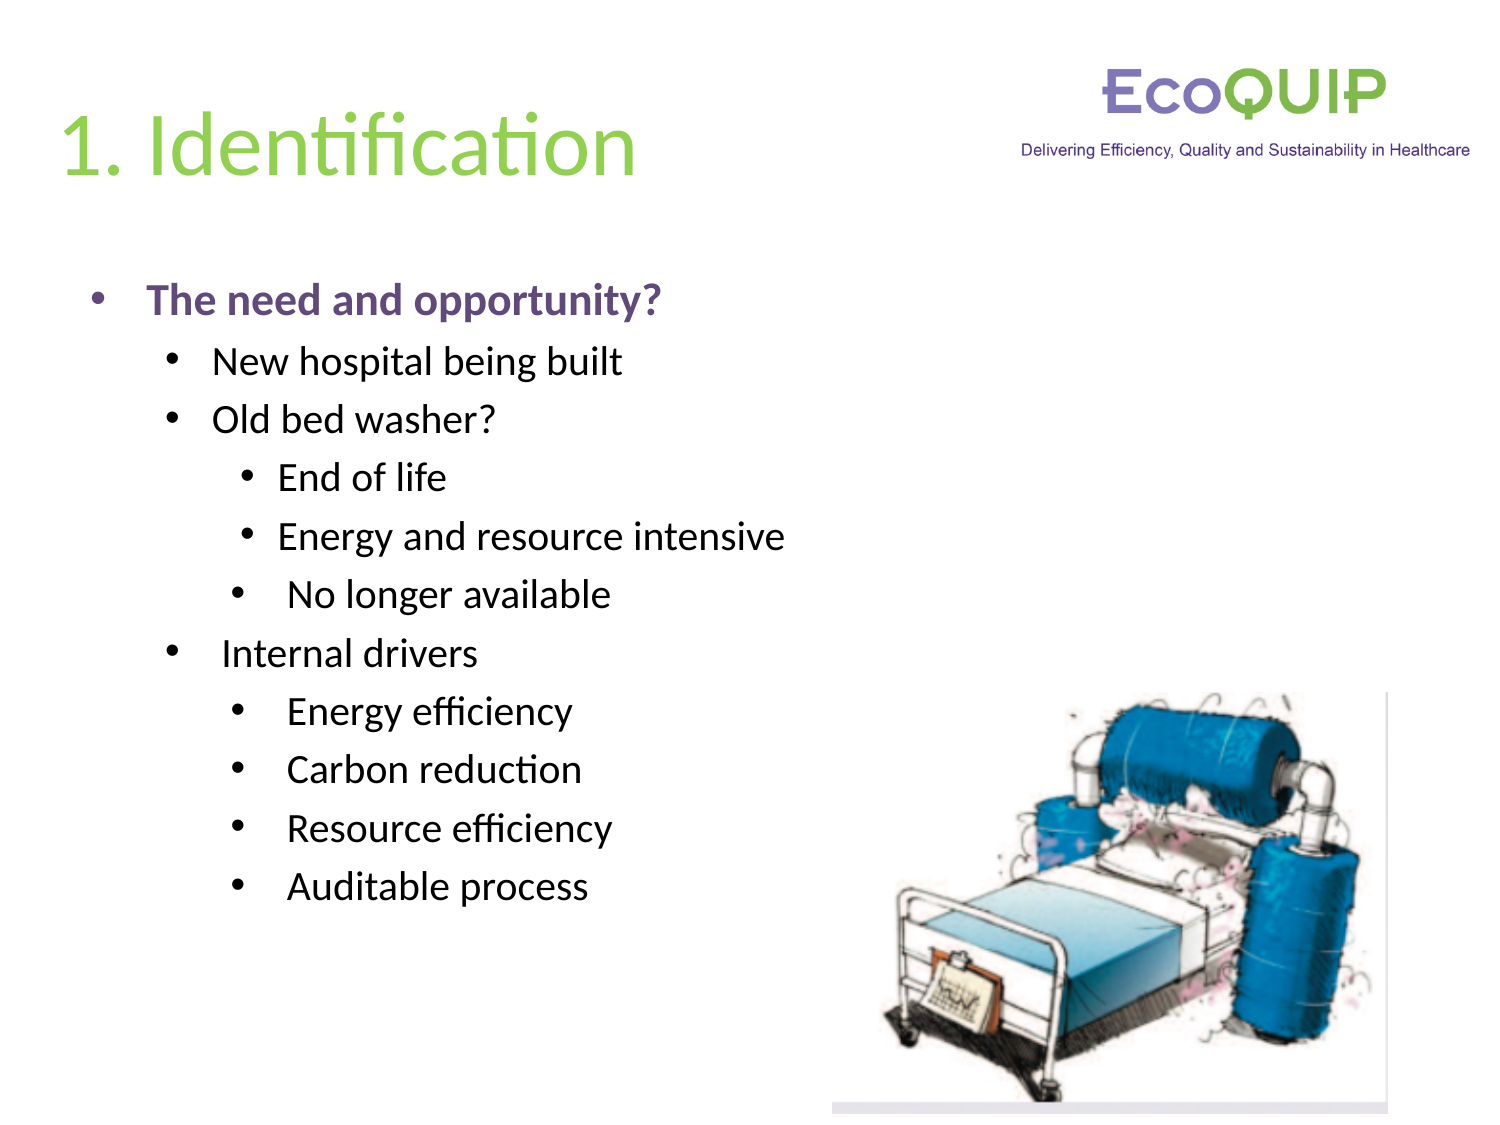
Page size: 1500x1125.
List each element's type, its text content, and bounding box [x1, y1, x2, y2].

list The need and opportunity? New hospital being built Old bed washer? End of life Energy and resource intensive No longer available Internal drivers Energy efficiency Carbon reduction Resource efficiency Auditable process [75, 262, 1425, 1071]
picture [1021, 66, 1470, 160]
picture [832, 692, 1388, 1114]
title 1. Identification [41, 45, 1071, 233]
